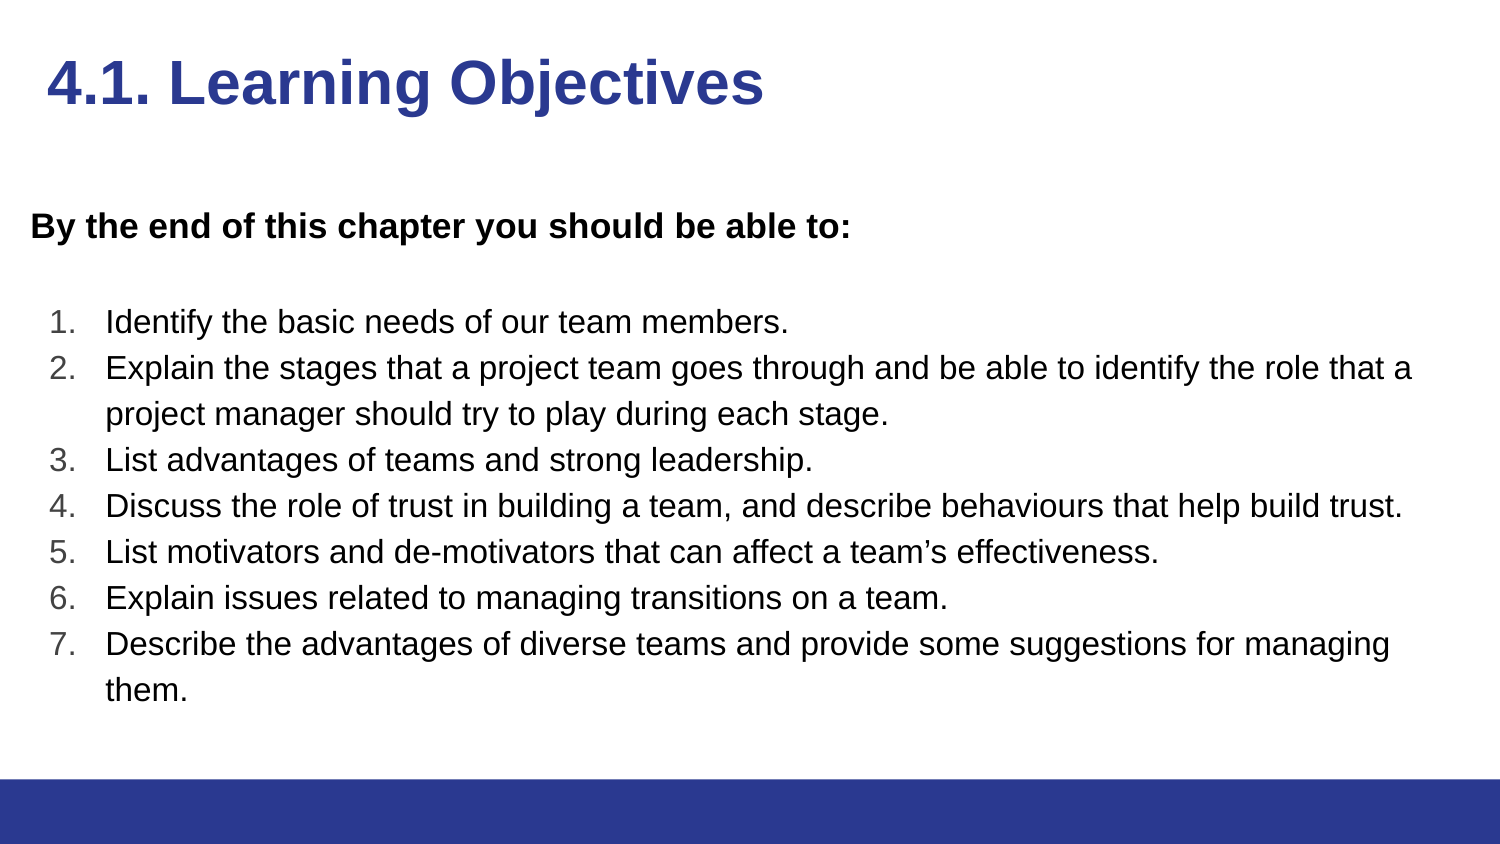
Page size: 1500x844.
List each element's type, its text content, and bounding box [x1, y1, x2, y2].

title 4.1. Learning Objectives [32, 27, 1449, 128]
list By the end of this chapter you should be able to: Identify the basic needs of our team members. Explain the stages that a project team goes through and be able to identify the role that a project manager should try to play during each stage. List advantages of teams and strong leadership. Discuss the role of trust in building a team, and describe behaviours that help build trust. List motivators and de-motivators that can affect a team’s effectiveness. Explain issues related to managing transitions on a team. Describe the advantages of diverse teams and provide some suggestions for managing them. [15, 181, 1471, 742]
